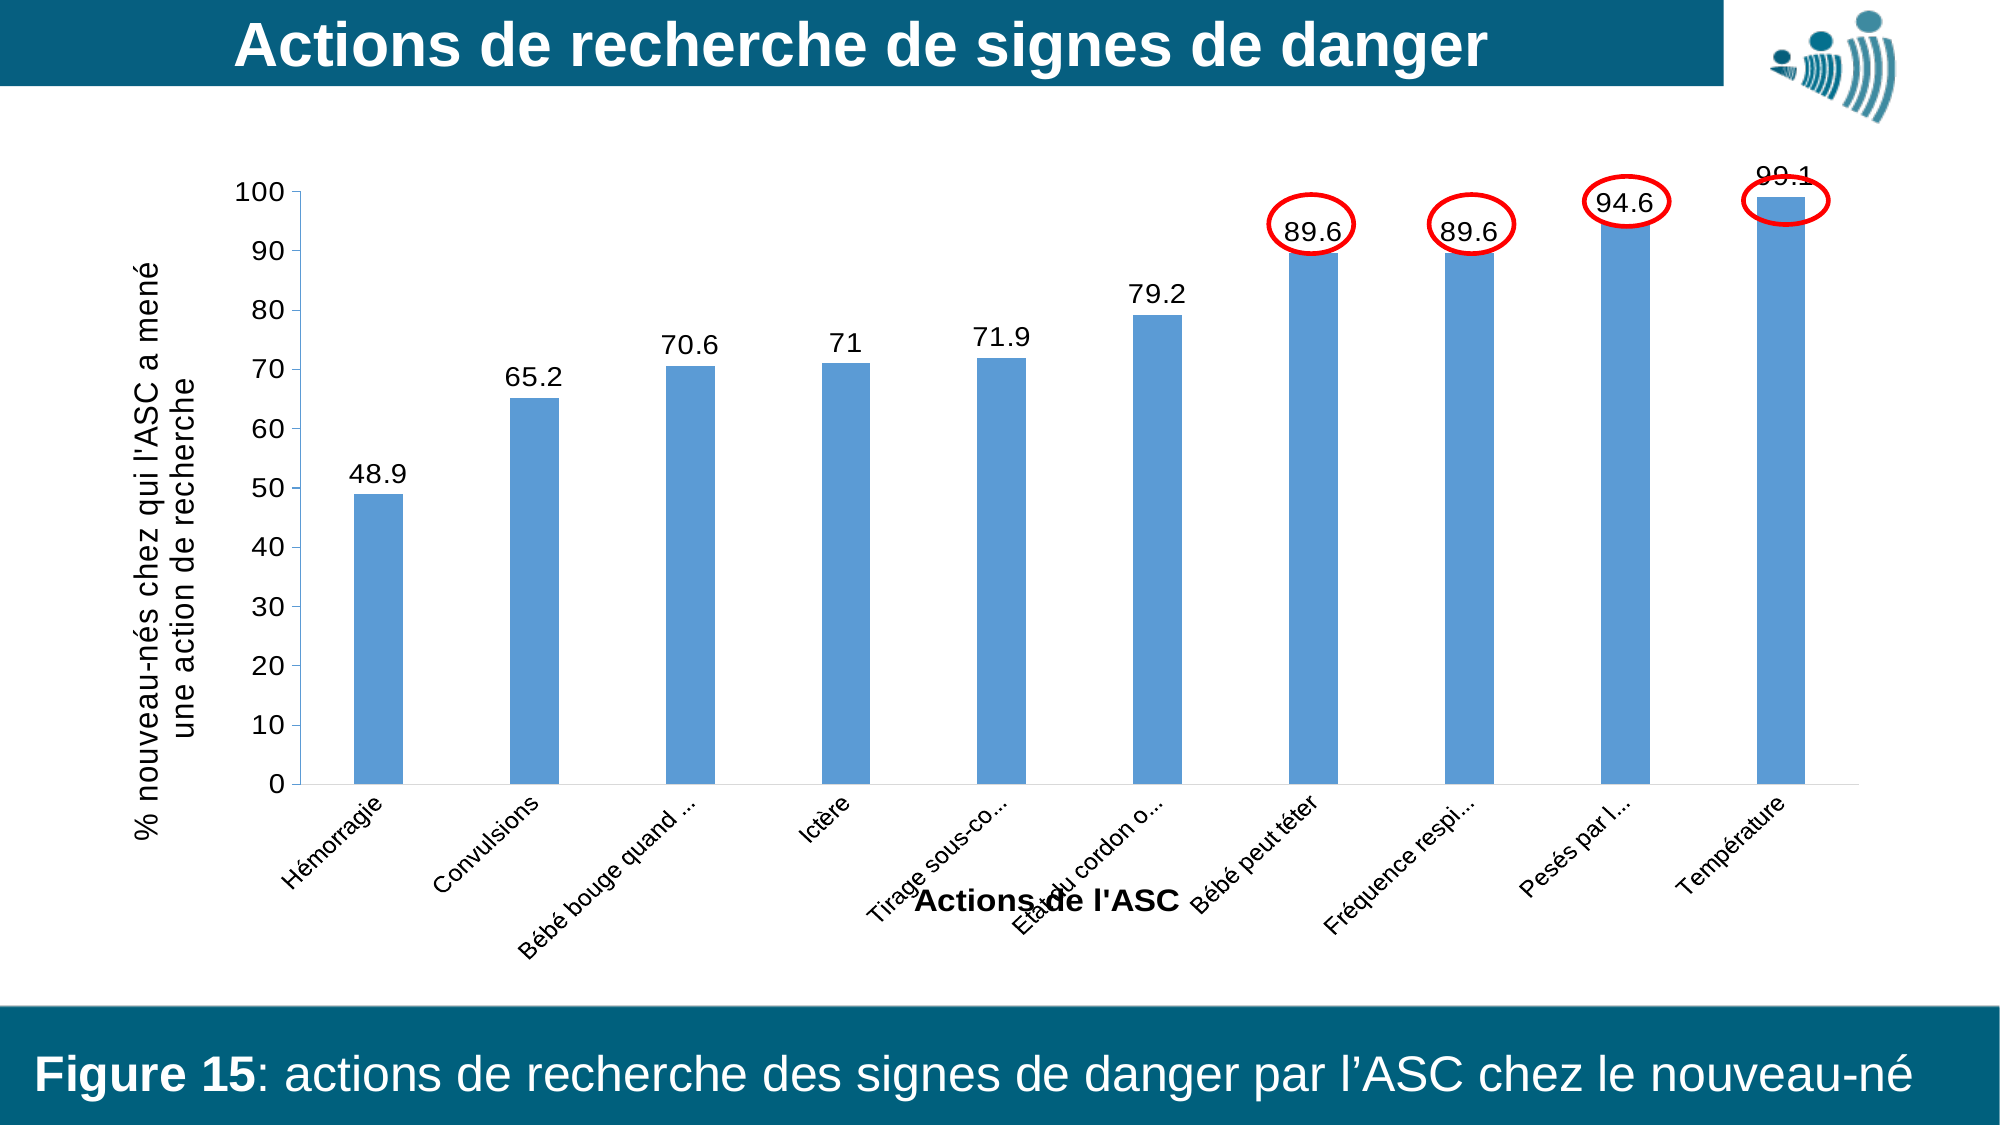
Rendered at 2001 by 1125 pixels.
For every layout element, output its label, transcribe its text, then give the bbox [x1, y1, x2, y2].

picture [0, 0, 2000, 1007]
text_box Actions de recherche de signes de danger [0, 0, 1724, 87]
text_box Figure 15: actions de recherche des signes de danger par l’ASC chez le nouveau-né [19, 1003, 2000, 1109]
chart [117, 160, 1882, 965]
